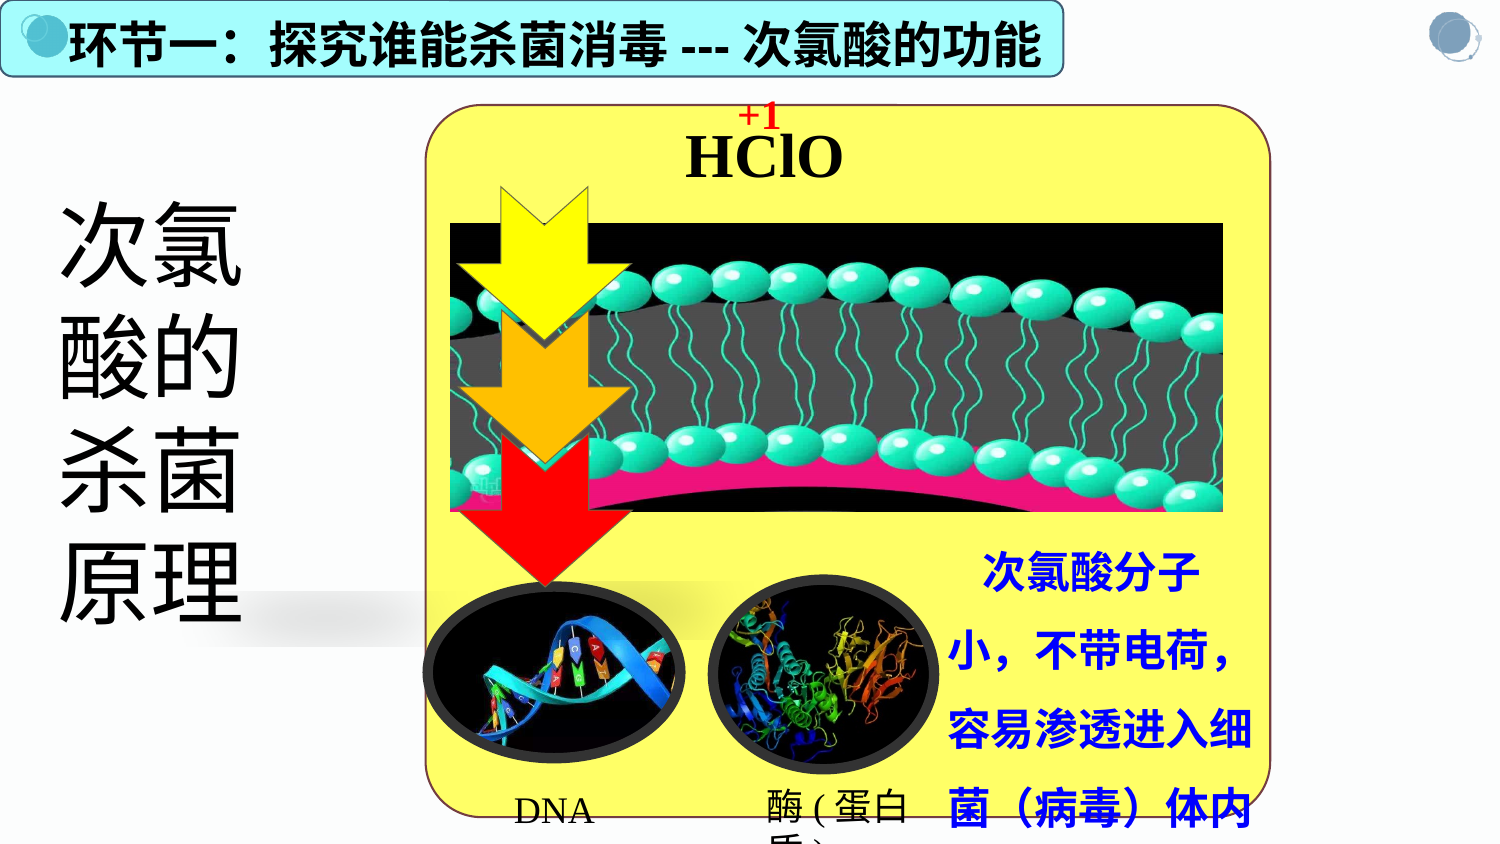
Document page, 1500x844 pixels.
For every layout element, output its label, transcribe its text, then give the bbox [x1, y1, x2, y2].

text_box 酶(蛋白质) [755, 777, 960, 844]
picture [427, 586, 681, 759]
text_box HClO [674, 109, 943, 196]
text_box DNA [502, 780, 616, 837]
text_box [500, 185, 543, 223]
text_box 环节一：探究谁能杀菌消毒---次氯酸的功能 [57, 8, 1120, 80]
text_box [0, 0, 1064, 78]
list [450, 223, 1223, 512]
text_box [459, 512, 631, 586]
text_box 次氯酸分子小，不带电荷，容易渗透进入细菌（病毒）体内 [935, 512, 1278, 839]
text_box 次氯酸的杀菌原理 [45, 181, 302, 643]
text_box [424, 636, 935, 819]
text_box [424, 103, 1272, 599]
text_box [546, 185, 589, 223]
picture [712, 579, 935, 770]
text_box +1 [725, 81, 819, 144]
picture [1411, 0, 1500, 73]
